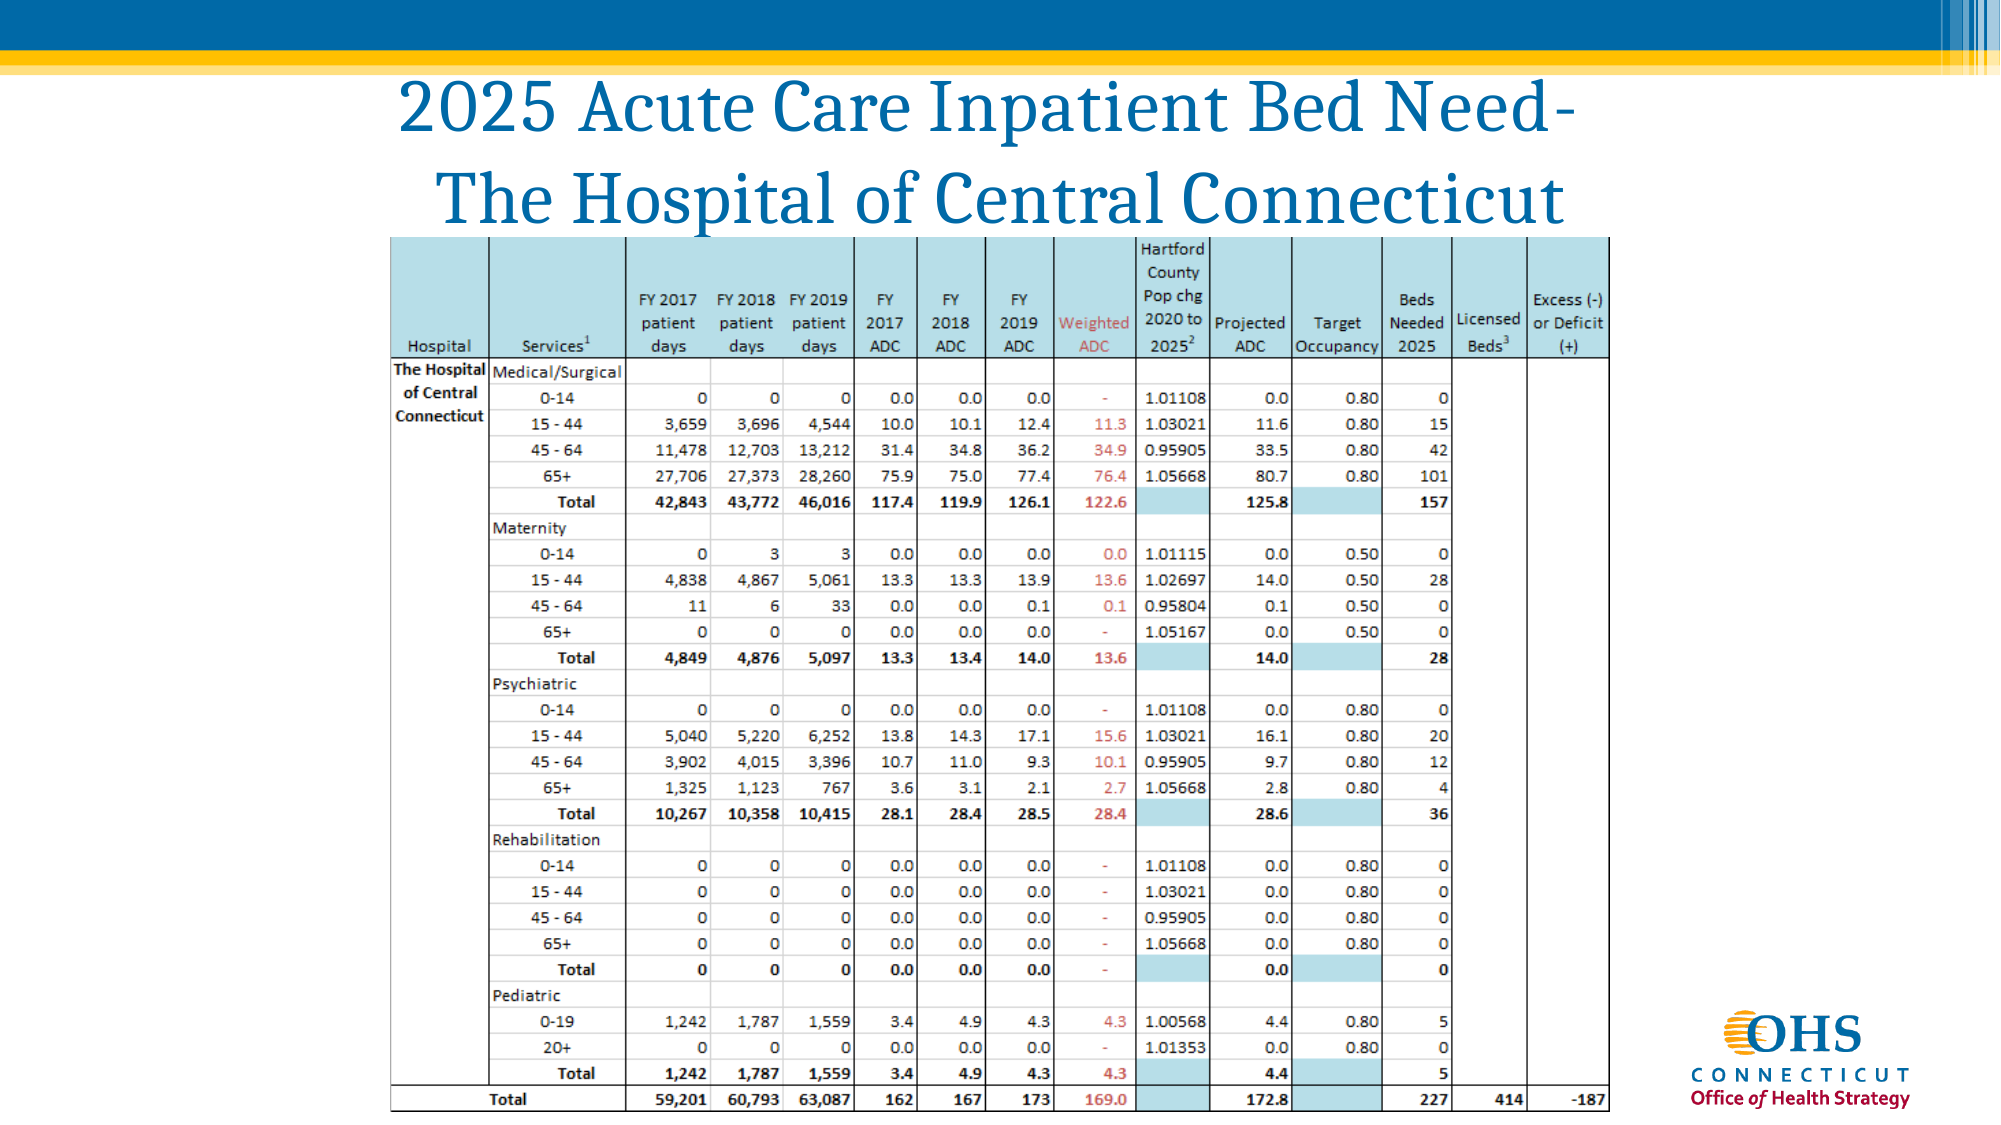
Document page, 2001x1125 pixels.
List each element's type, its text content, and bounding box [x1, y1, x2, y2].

title 2025 Acute Care Inpatient Bed Need- The Hospital of Central Connecticut [345, 51, 1654, 241]
picture [1691, 1010, 1910, 1109]
picture [390, 237, 1610, 1112]
